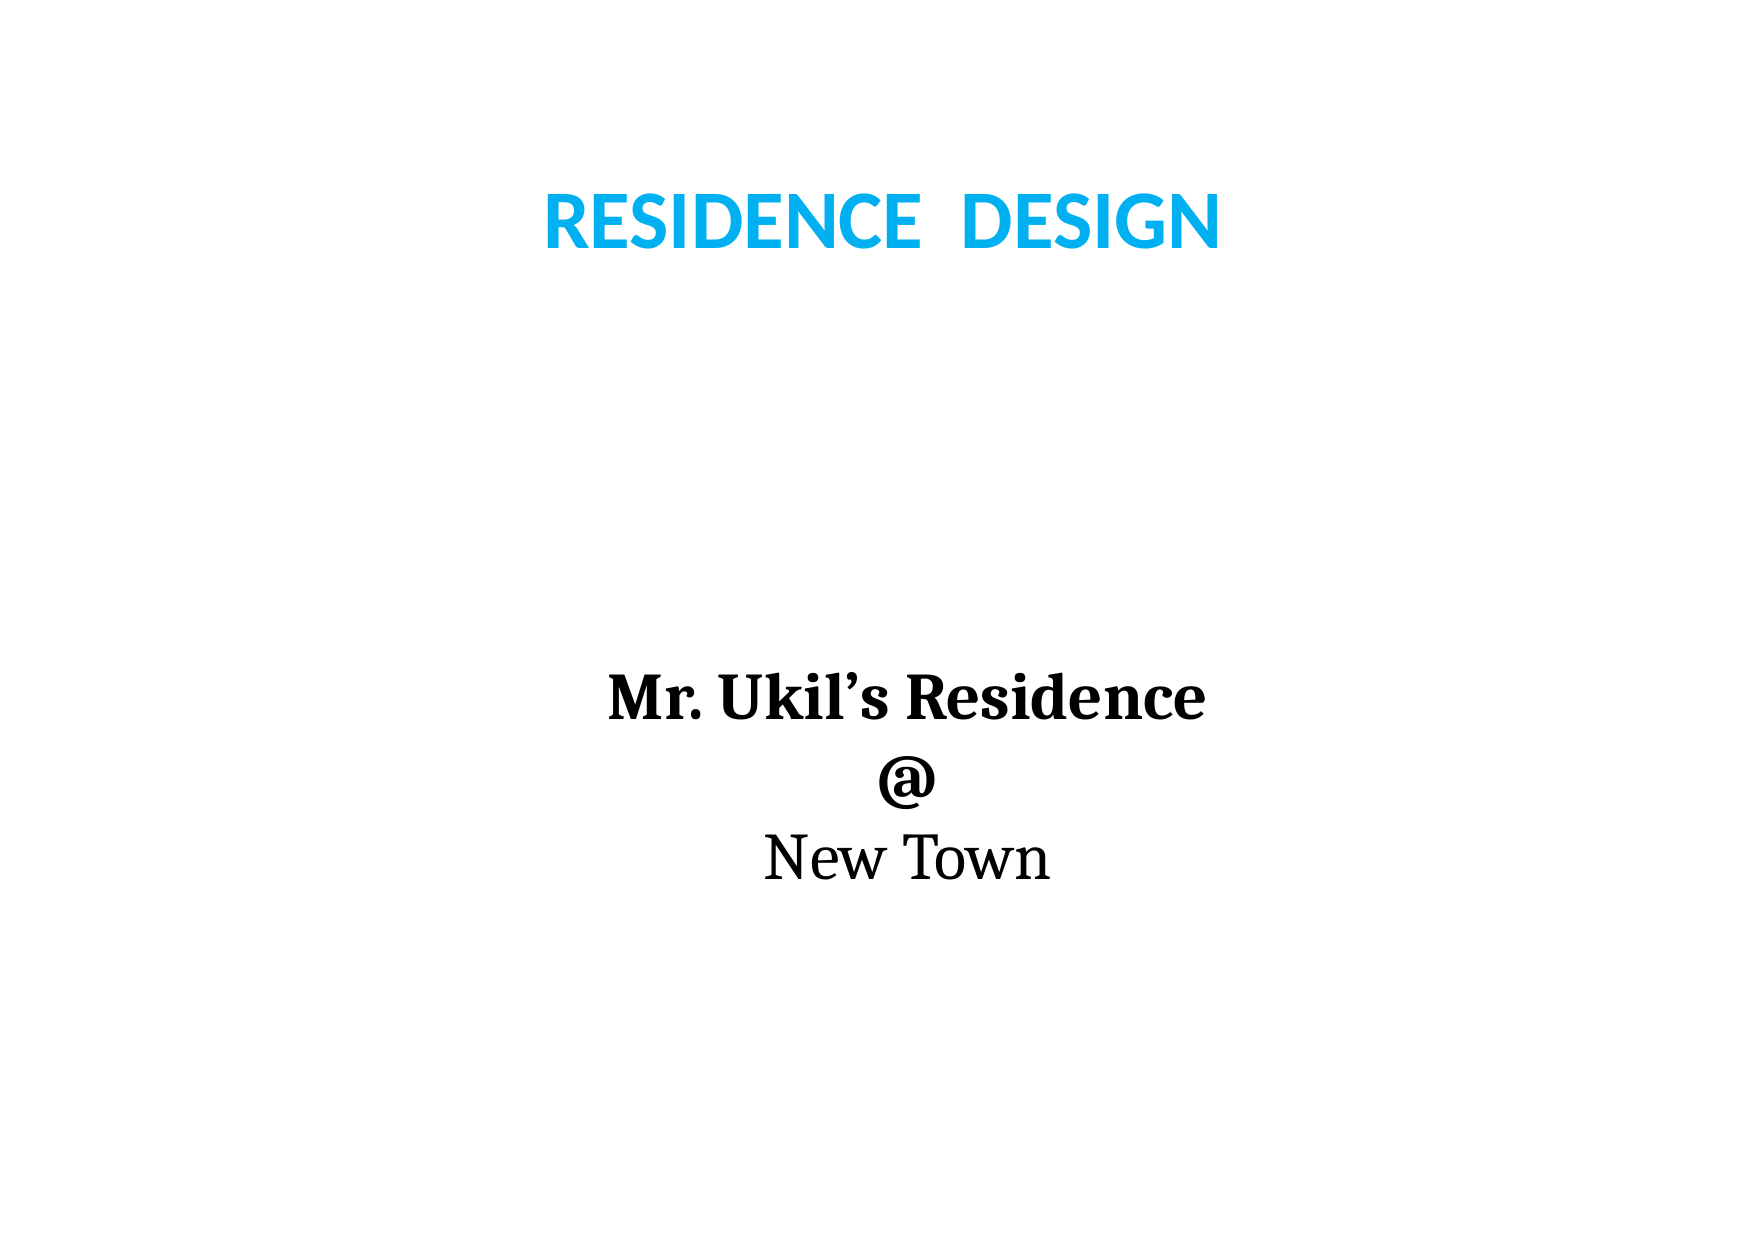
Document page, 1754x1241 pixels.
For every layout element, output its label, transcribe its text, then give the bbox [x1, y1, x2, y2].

text_box Mr. Ukil’s Residence @ New Town [239, 645, 1577, 953]
text_box RESIDENCE DESIGN [239, 157, 1527, 273]
